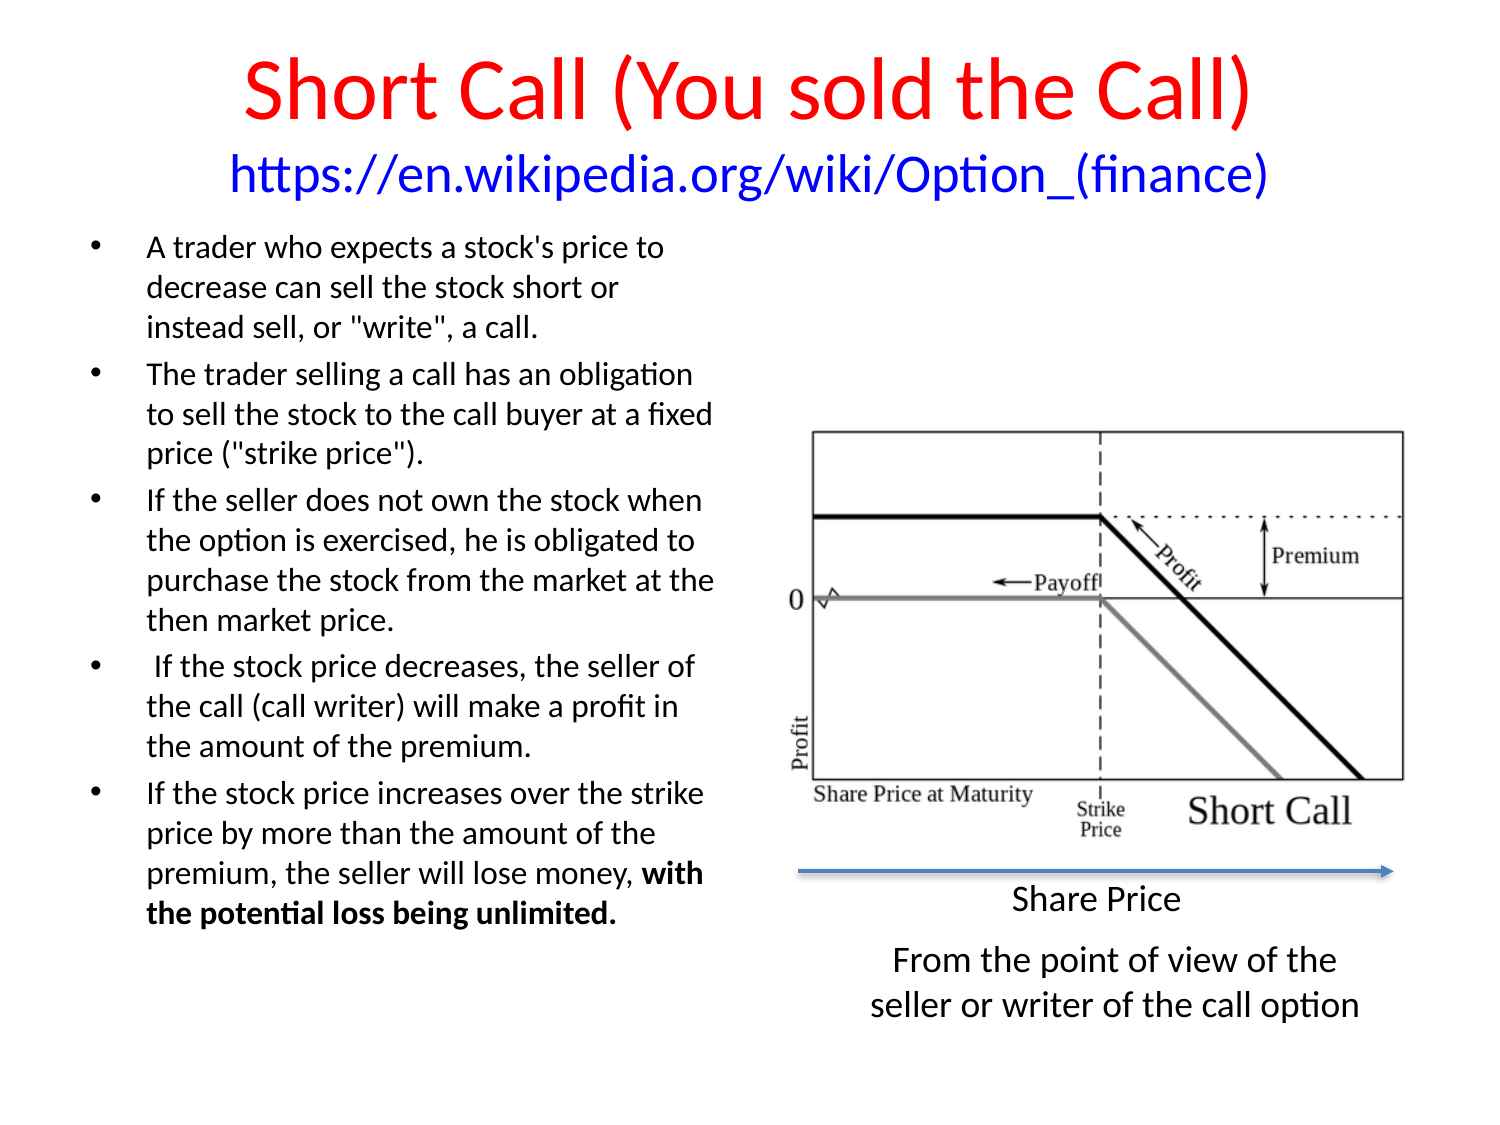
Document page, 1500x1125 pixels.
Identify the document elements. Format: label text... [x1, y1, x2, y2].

list A trader who expects a stock's price to decrease can sell the stock short or instead sell, or "write", a call. The trader selling a call has an obligation to sell the stock to the call buyer at a fixed price ("strike price"). If the seller does not own the stock when the option is exercised, he is obligated to purchase the stock from the market at the then market price. If the stock price decreases, the seller of the call (call writer) will make a profit in the amount of the premium. If the stock price increases over the strike price by more than the amount of the premium, the seller will lose money, with the potential loss being unlimited. [75, 217, 738, 963]
text_box From the point of view of the seller or writer of the call option [836, 1014, 1394, 1032]
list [762, 262, 1426, 1006]
title Short Call (You sold the Call) https://en.wikipedia.org/wiki/Option_(finance) [75, 23, 1425, 211]
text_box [798, 866, 1394, 928]
